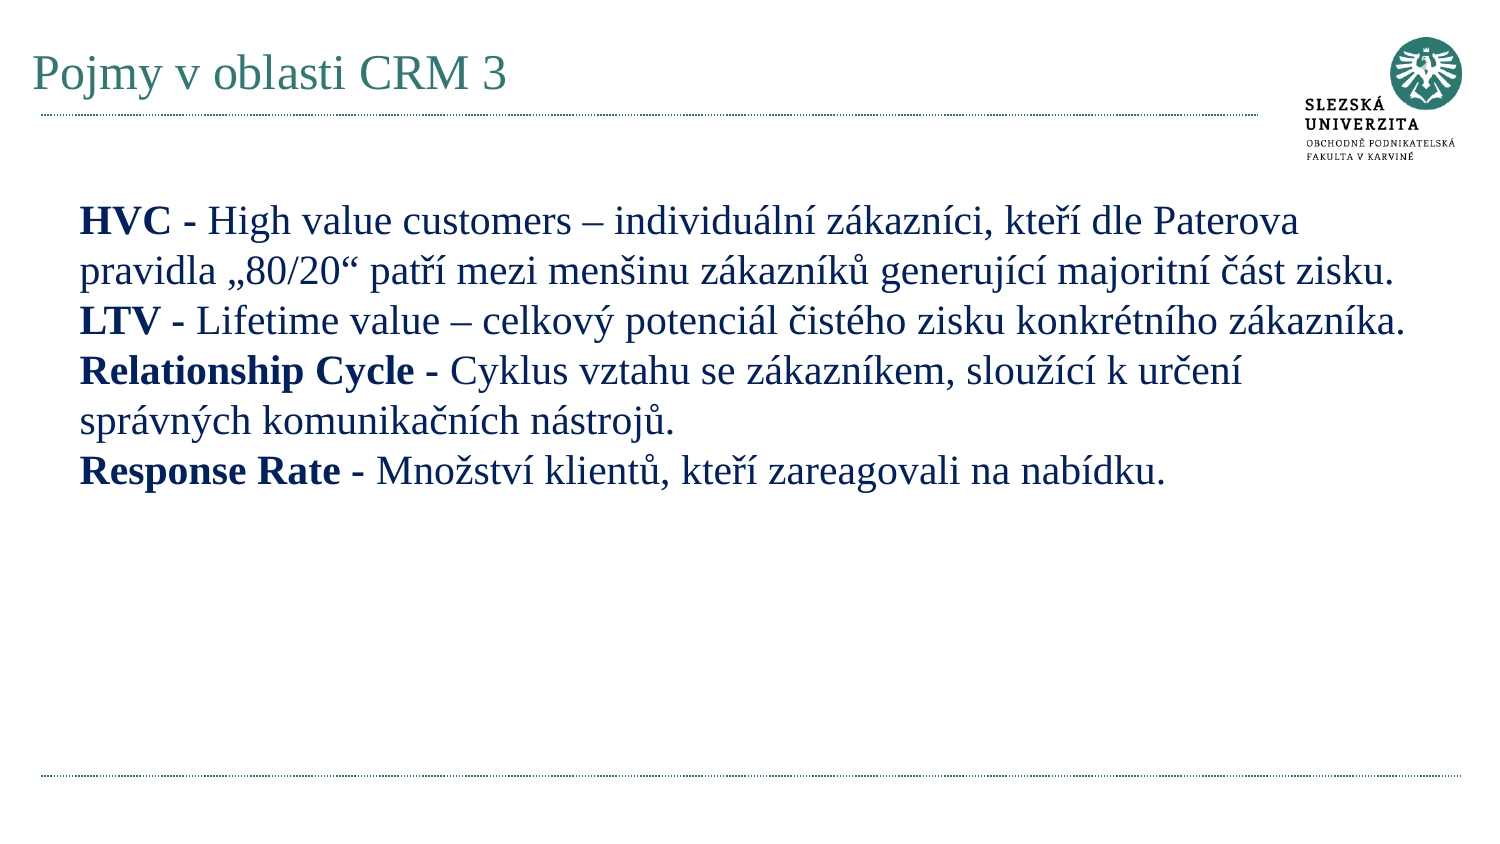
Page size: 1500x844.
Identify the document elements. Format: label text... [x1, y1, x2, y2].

title Pojmy v oblasti CRM 3 [17, 32, 1353, 116]
picture [1305, 37, 1462, 160]
list HVC - High value customers – individuální zákazníci, kteří dle Paterova pravidla „80/20“ patří mezi menšinu zákazníků generující majoritní část zisku. LTV - Lifetime value – celkový potenciál čistého zisku konkrétního zákazníka. Relationship Cycle - Cyklus vztahu se zákazníkem, sloužící k určení správných komunikačních nástrojů. Response Rate - Množství klientů, kteří zareagovali na nabídku. [64, 185, 1424, 682]
